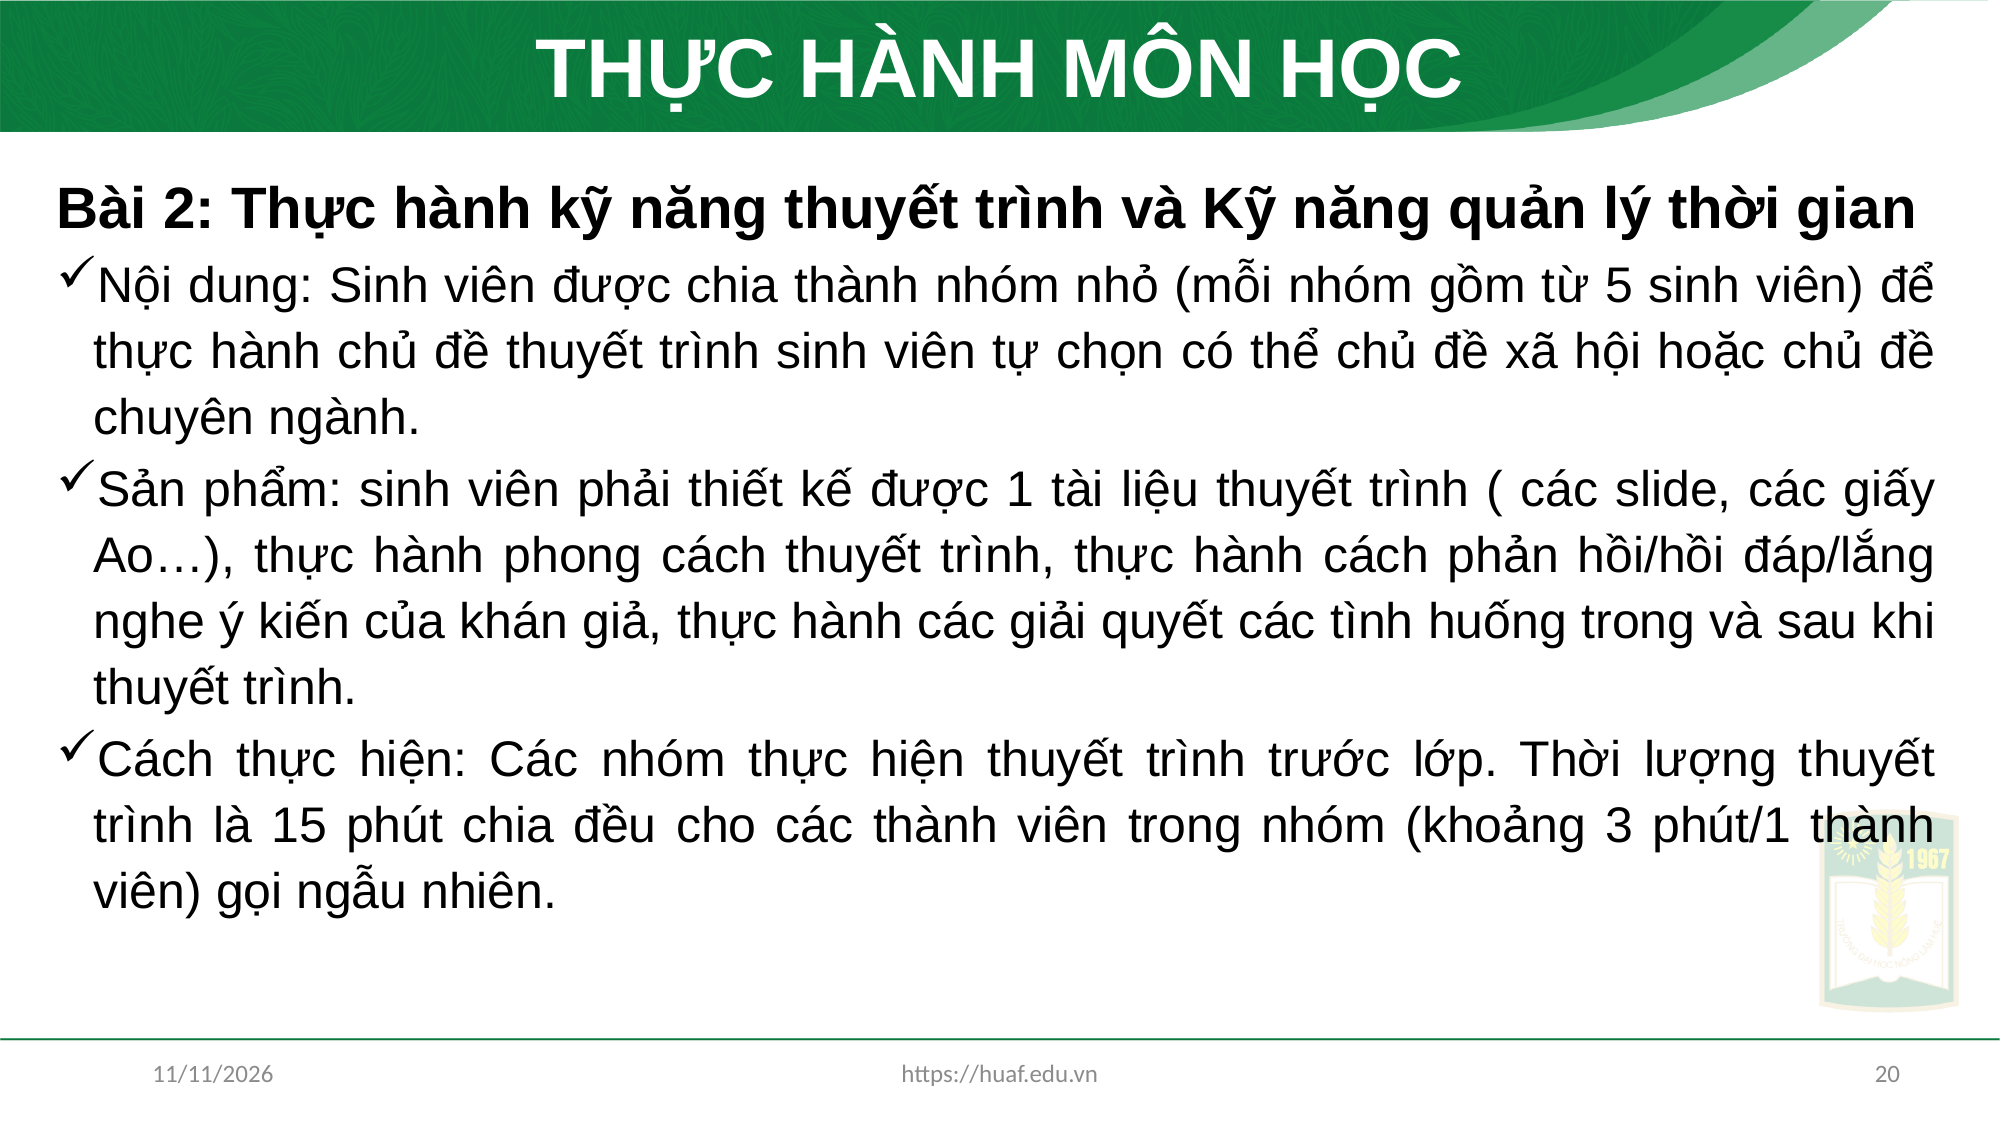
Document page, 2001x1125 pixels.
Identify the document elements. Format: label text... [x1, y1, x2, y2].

slide_number 20 [1465, 1042, 1916, 1103]
title THỰC HÀNH MÔN HỌC [137, 26, 1863, 116]
picture [0, 0, 2000, 1125]
footer https://huaf.edu.vn [662, 1042, 1338, 1103]
list Bài 2: Thực hành kỹ năng thuyết trình và Kỹ năng quản lý thời gian Nội dung: Sinh viên được chia thành nhóm nhỏ (mỗi nhóm gồm từ 5 sinh viên) để thực hành chủ đề thuyết trình sinh viên tự chọn có thể chủ đề xã hội hoặc chủ đề chuyên ngành. Sản phẩm: sinh viên phải thiết kế được 1 tài liệu thuyết trình ( các slide, các giấy Ao…), thực hành phong cách thuyết trình, thực hành cách phản hồi/hồi đáp/lắng nghe ý kiến của khán giả, thực hành các giải quyết các tình huống trong và sau khi thuyết trình. Cách thực hiện: Các nhóm thực hiện thuyết trình trước lớp. Thời lượng thuyết trình là 15 phút chia đều cho các thành viên trong nhóm (khoảng 3 phút/1 thành viên) gọi ngẫu nhiên. [41, 155, 1952, 1008]
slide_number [137, 1042, 588, 1103]
